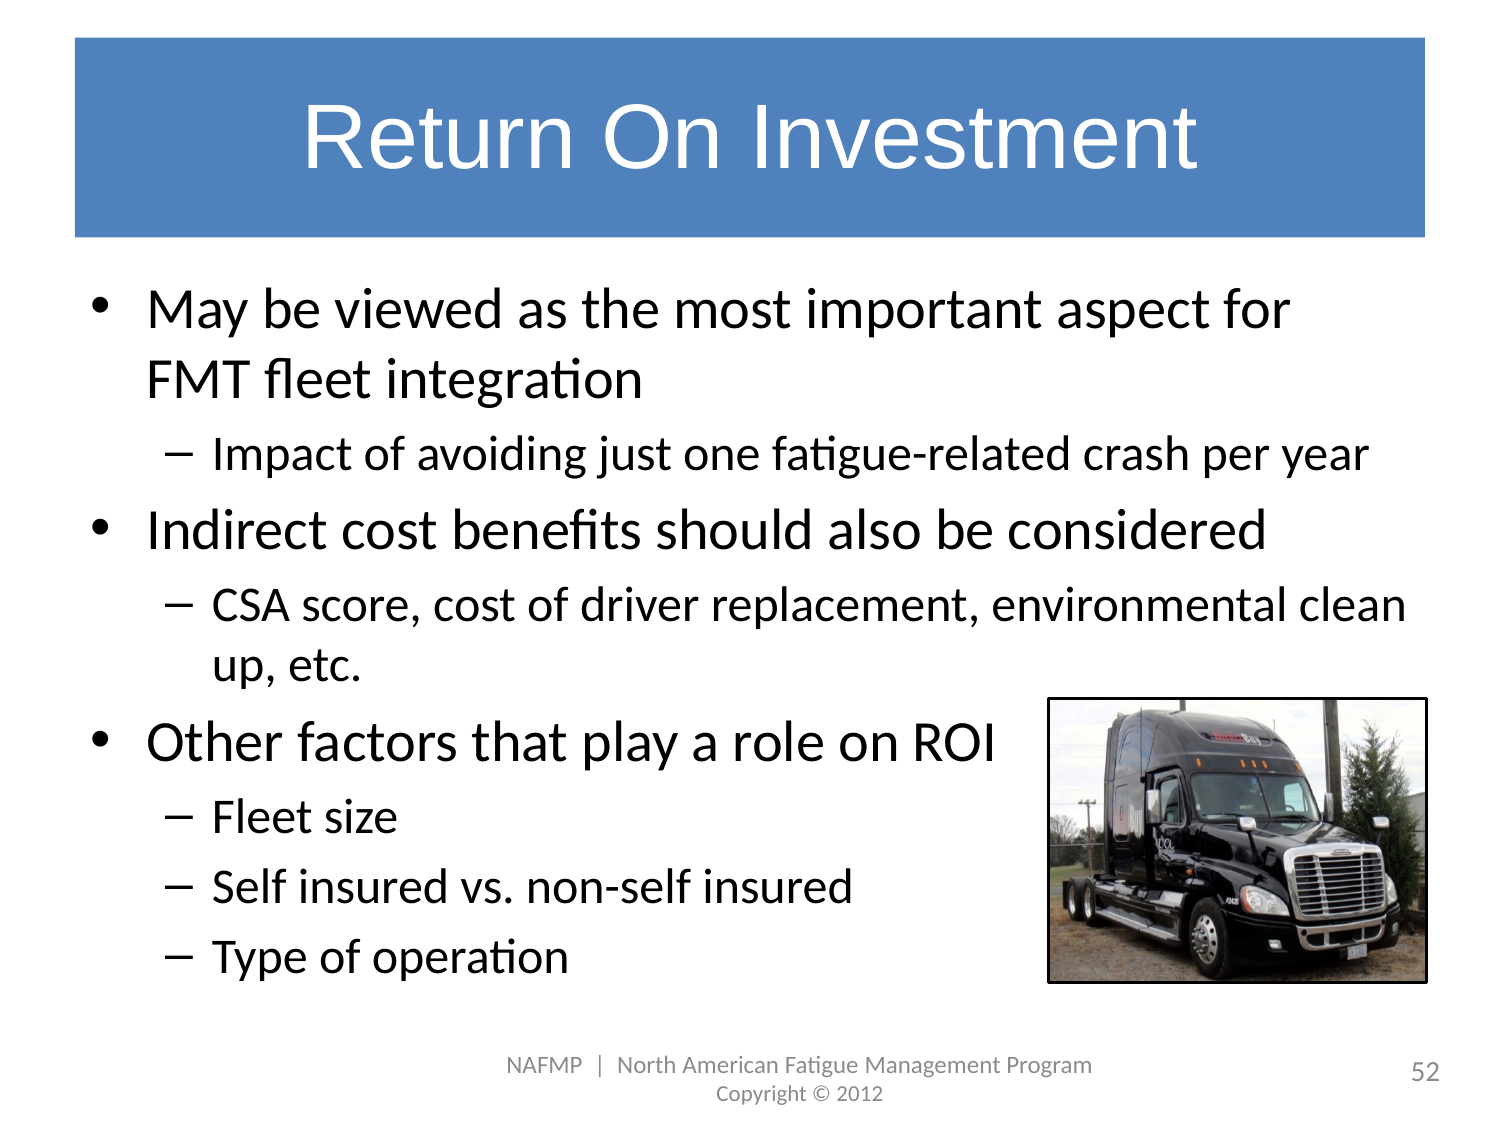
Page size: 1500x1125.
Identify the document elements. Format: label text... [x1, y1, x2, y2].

title Return On Investment [75, 45, 1425, 233]
list May be viewed as the most important aspect for FMT fleet integration Impact of avoiding just one fatigue-related crash per year Indirect cost benefits should also be considered CSA score, cost of driver replacement, environmental clean up, etc. Other factors that play a role on ROI Fleet size Self insured vs. non-self insured Type of operation [75, 262, 1425, 1005]
picture [1049, 699, 1426, 981]
